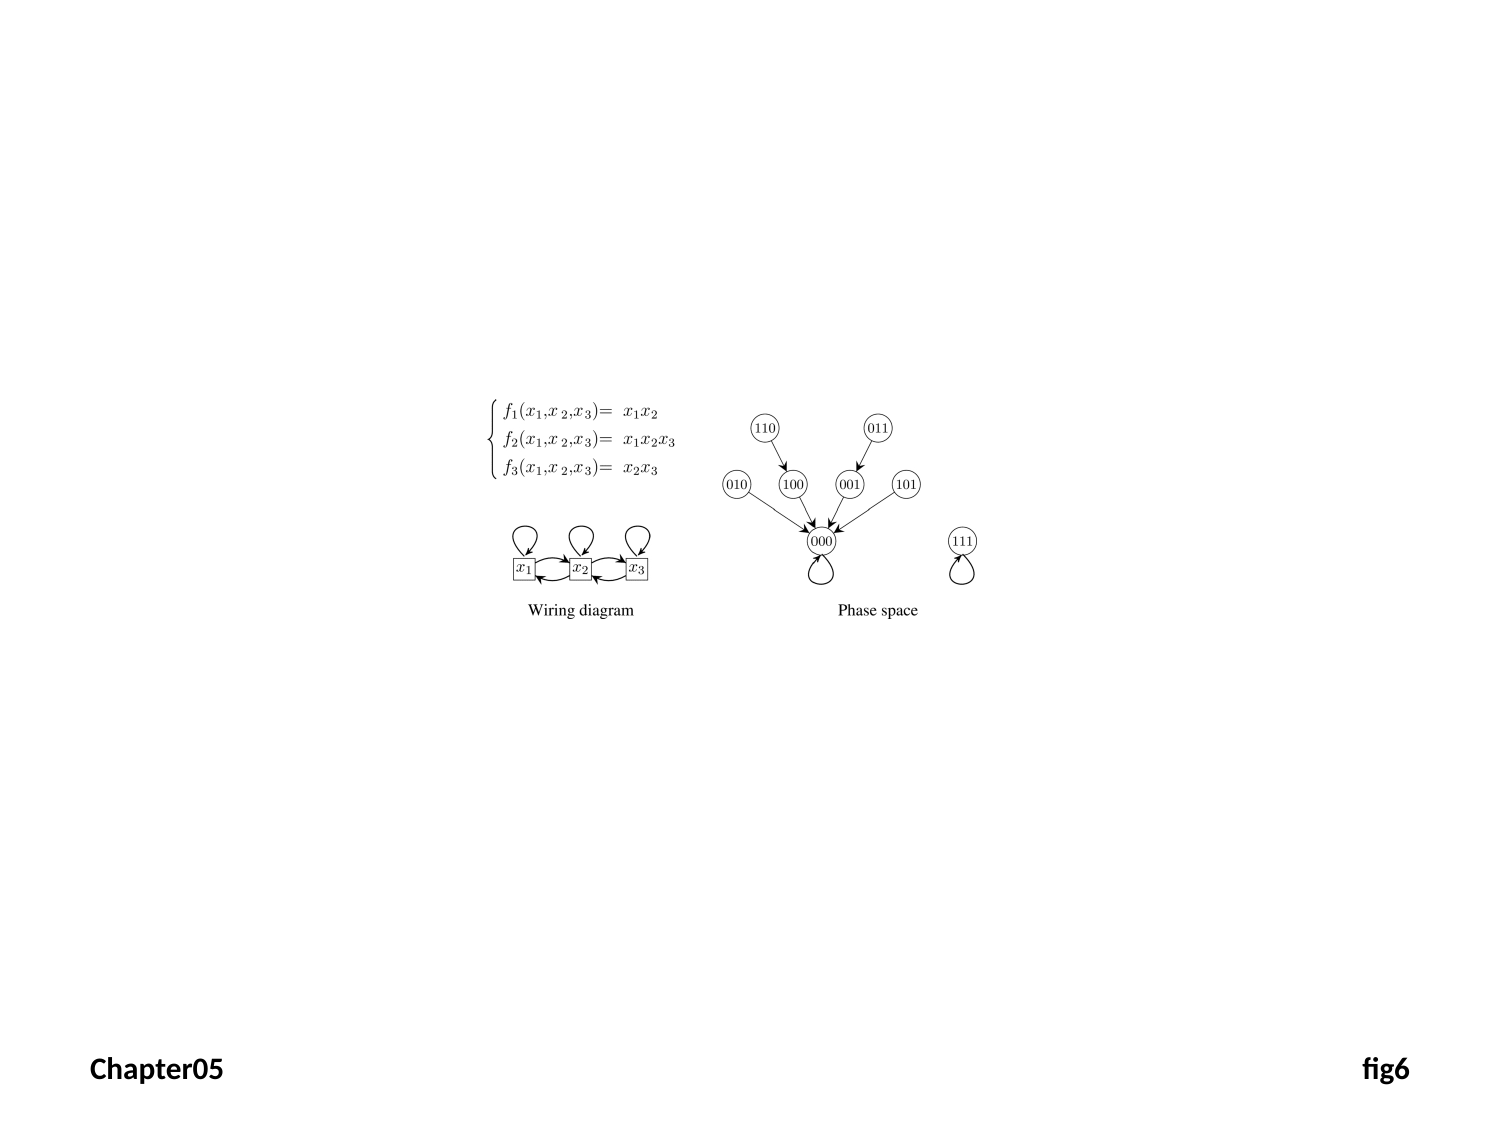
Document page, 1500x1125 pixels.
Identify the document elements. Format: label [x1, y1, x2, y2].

picture [487, 399, 977, 620]
